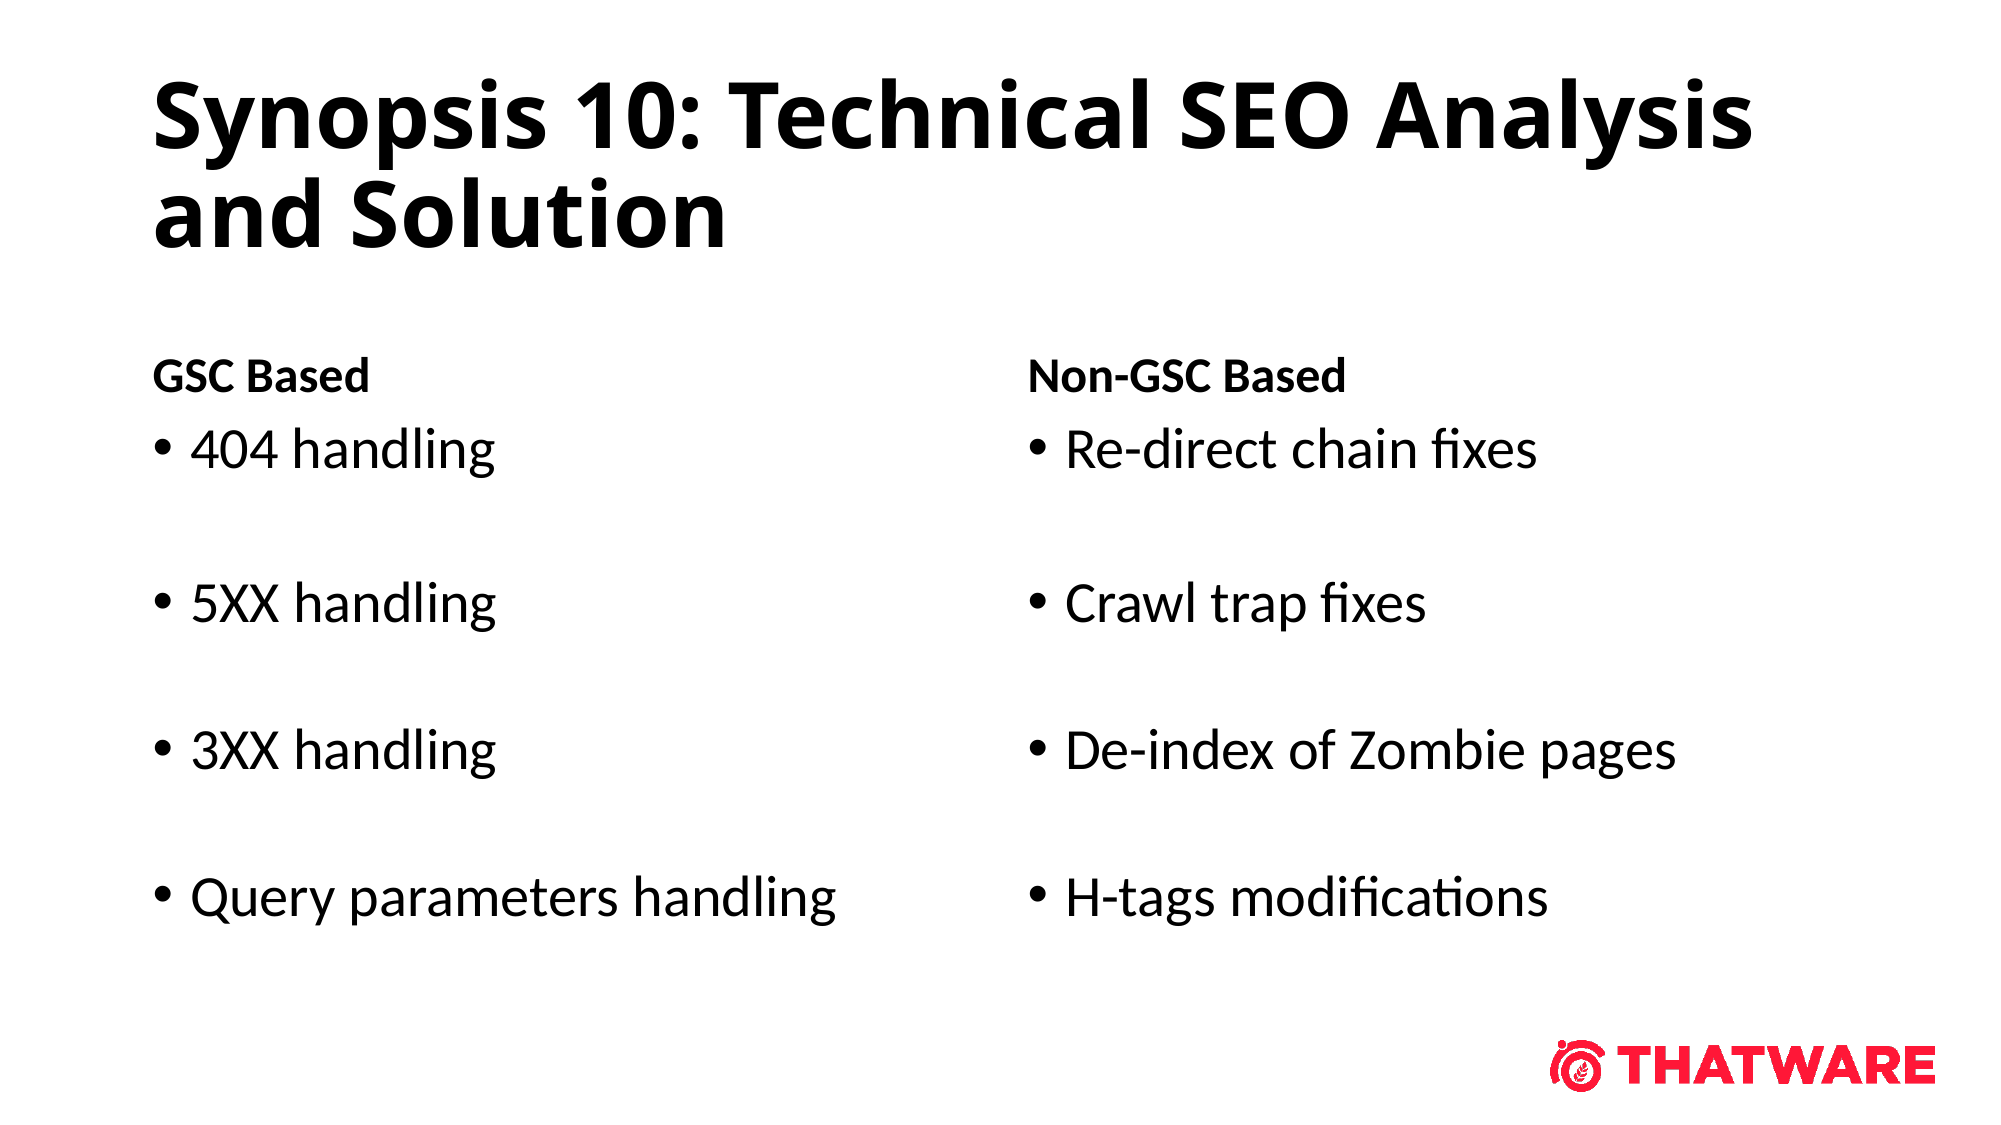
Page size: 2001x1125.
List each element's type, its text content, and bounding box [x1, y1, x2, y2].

list Re-direct chain fixes Crawl trap fixes De-index of Zombie pages H-tags modifications [1012, 410, 1863, 1016]
list GSC Based [137, 275, 984, 410]
picture [1550, 1037, 1937, 1093]
list Non-GSC Based [1012, 275, 1863, 410]
list 404 handling 5XX handling 3XX handling Query parameters handling [137, 410, 984, 1016]
title Synopsis 10: Technical SEO Analysis and Solution [137, 59, 1863, 278]
